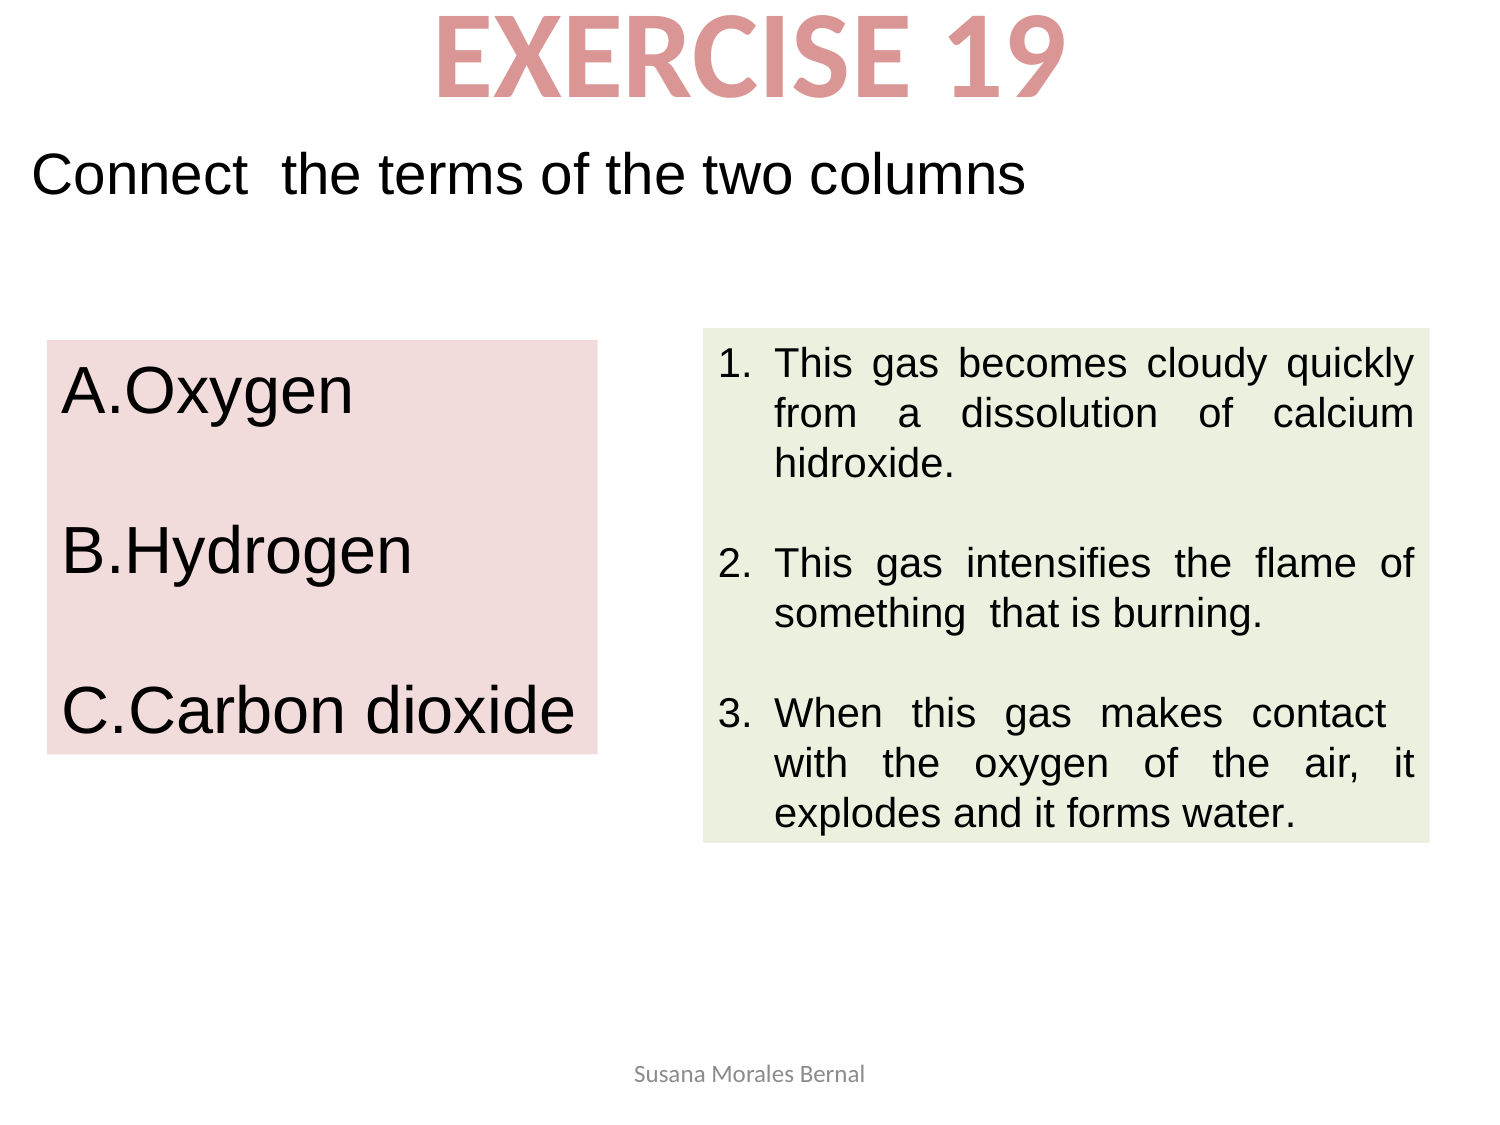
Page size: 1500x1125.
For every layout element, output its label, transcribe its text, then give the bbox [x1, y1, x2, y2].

text_box Oxygen Hydrogen Carbon dioxide [46, 339, 598, 755]
text_box This gas becomes cloudy quickly from a dissolution of calcium hidroxide. This gas intensifies the flame of something that is burning. When this gas makes contact with the oxygen of the air, it explodes and it forms water. [703, 328, 1430, 843]
text_box Connect the terms of the two columns [16, 128, 1044, 214]
footer Susana Morales Bernal [512, 1042, 988, 1103]
text_box EXERCISE 19 [0, 0, 1500, 130]
